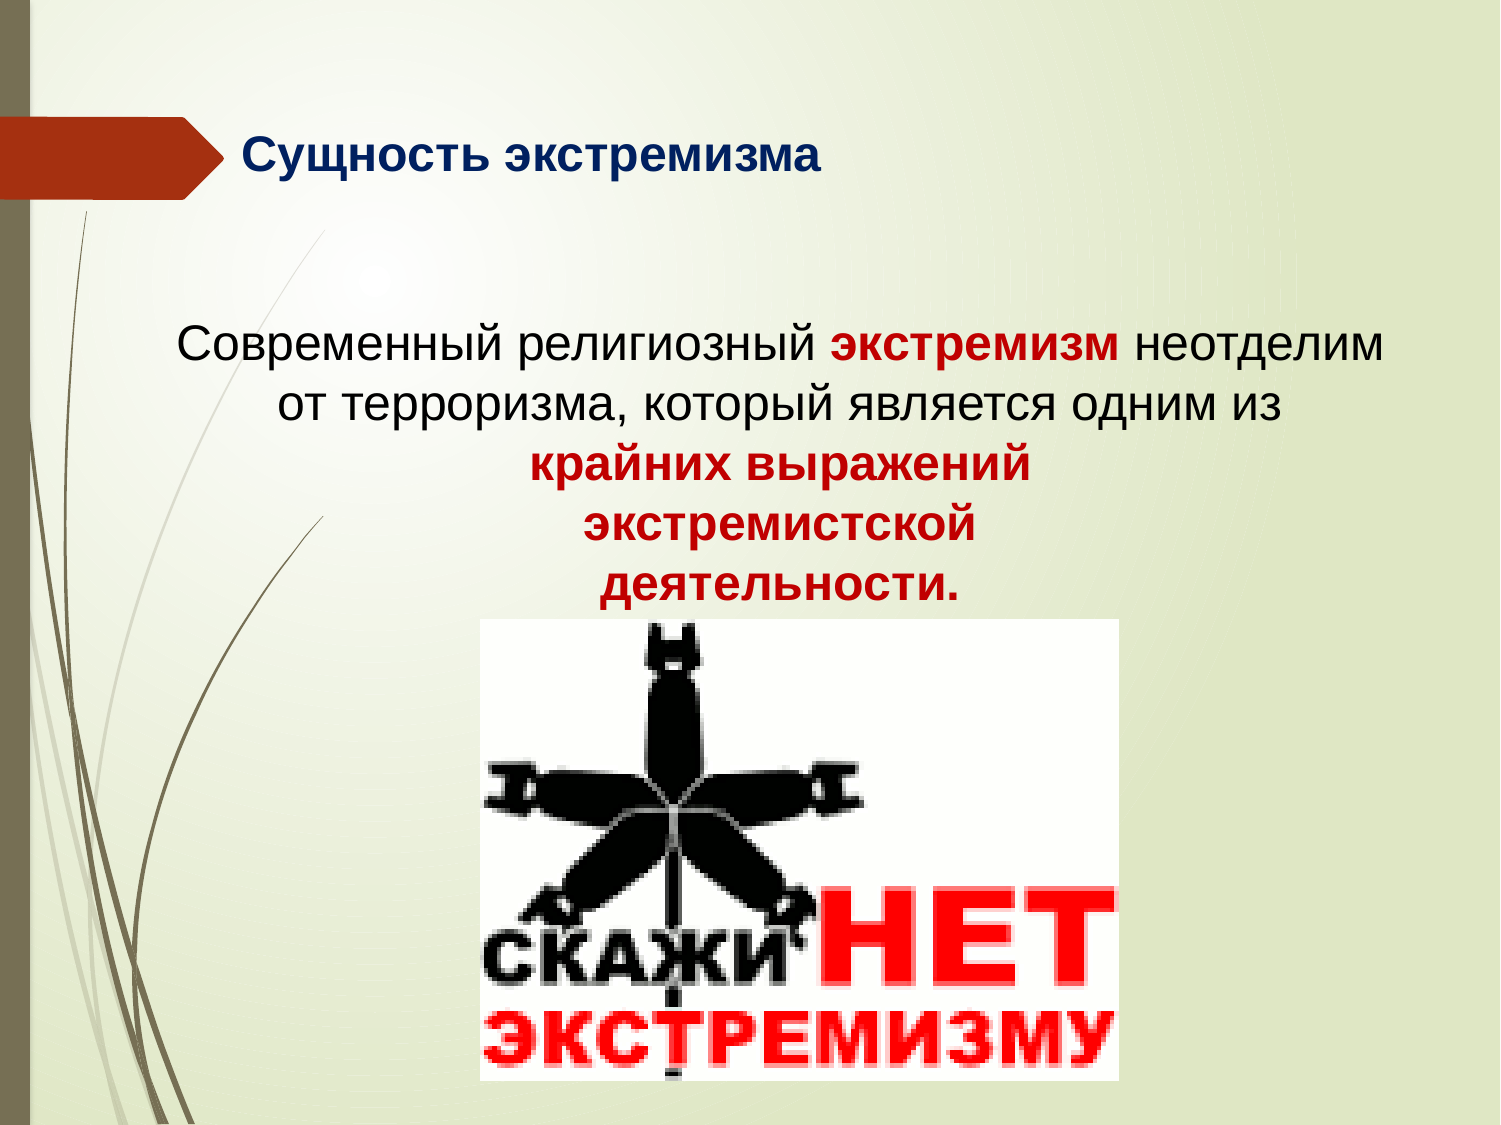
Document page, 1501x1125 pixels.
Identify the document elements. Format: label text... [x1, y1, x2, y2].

text_box Сущность экстремизма [226, 120, 858, 189]
list Современный религиозный экстремизм неотделим от терроризма, который является одним из крайних выражений экстремистской деятельности. [135, 302, 1412, 752]
picture [479, 619, 1119, 1082]
